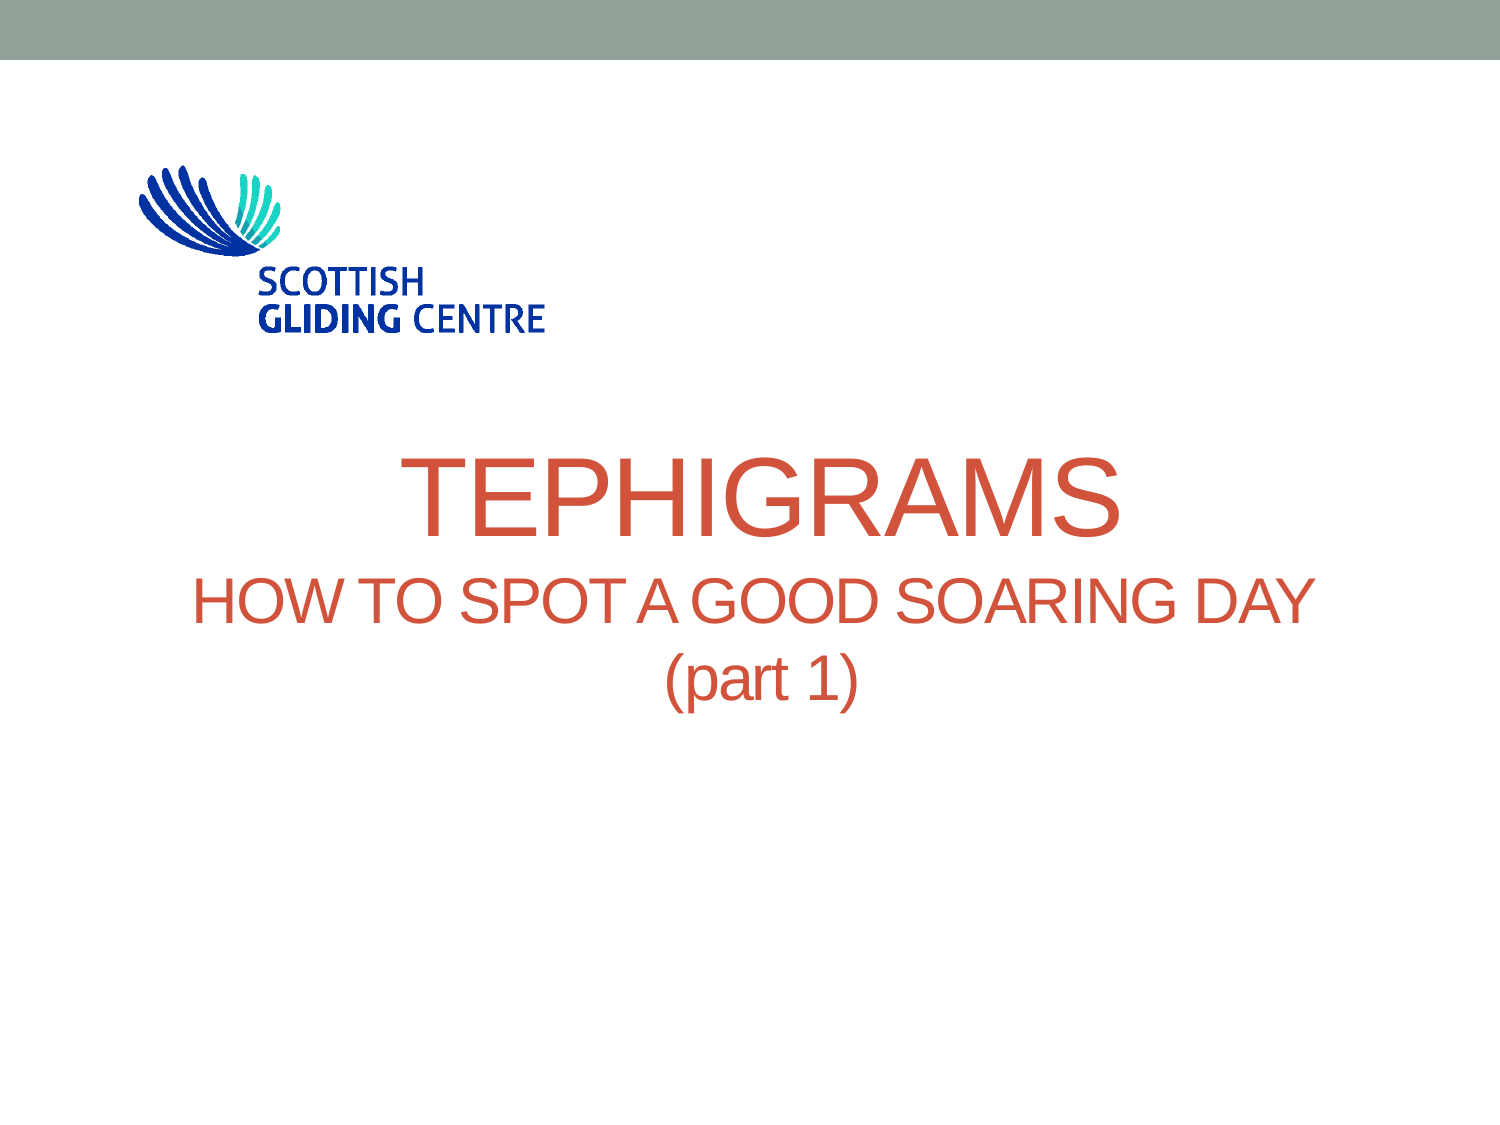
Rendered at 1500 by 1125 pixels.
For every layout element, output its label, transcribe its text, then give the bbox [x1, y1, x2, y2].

picture [109, 136, 573, 361]
text_box Tephigrams how to spot a good soaring day (part 1) [88, 397, 1436, 740]
